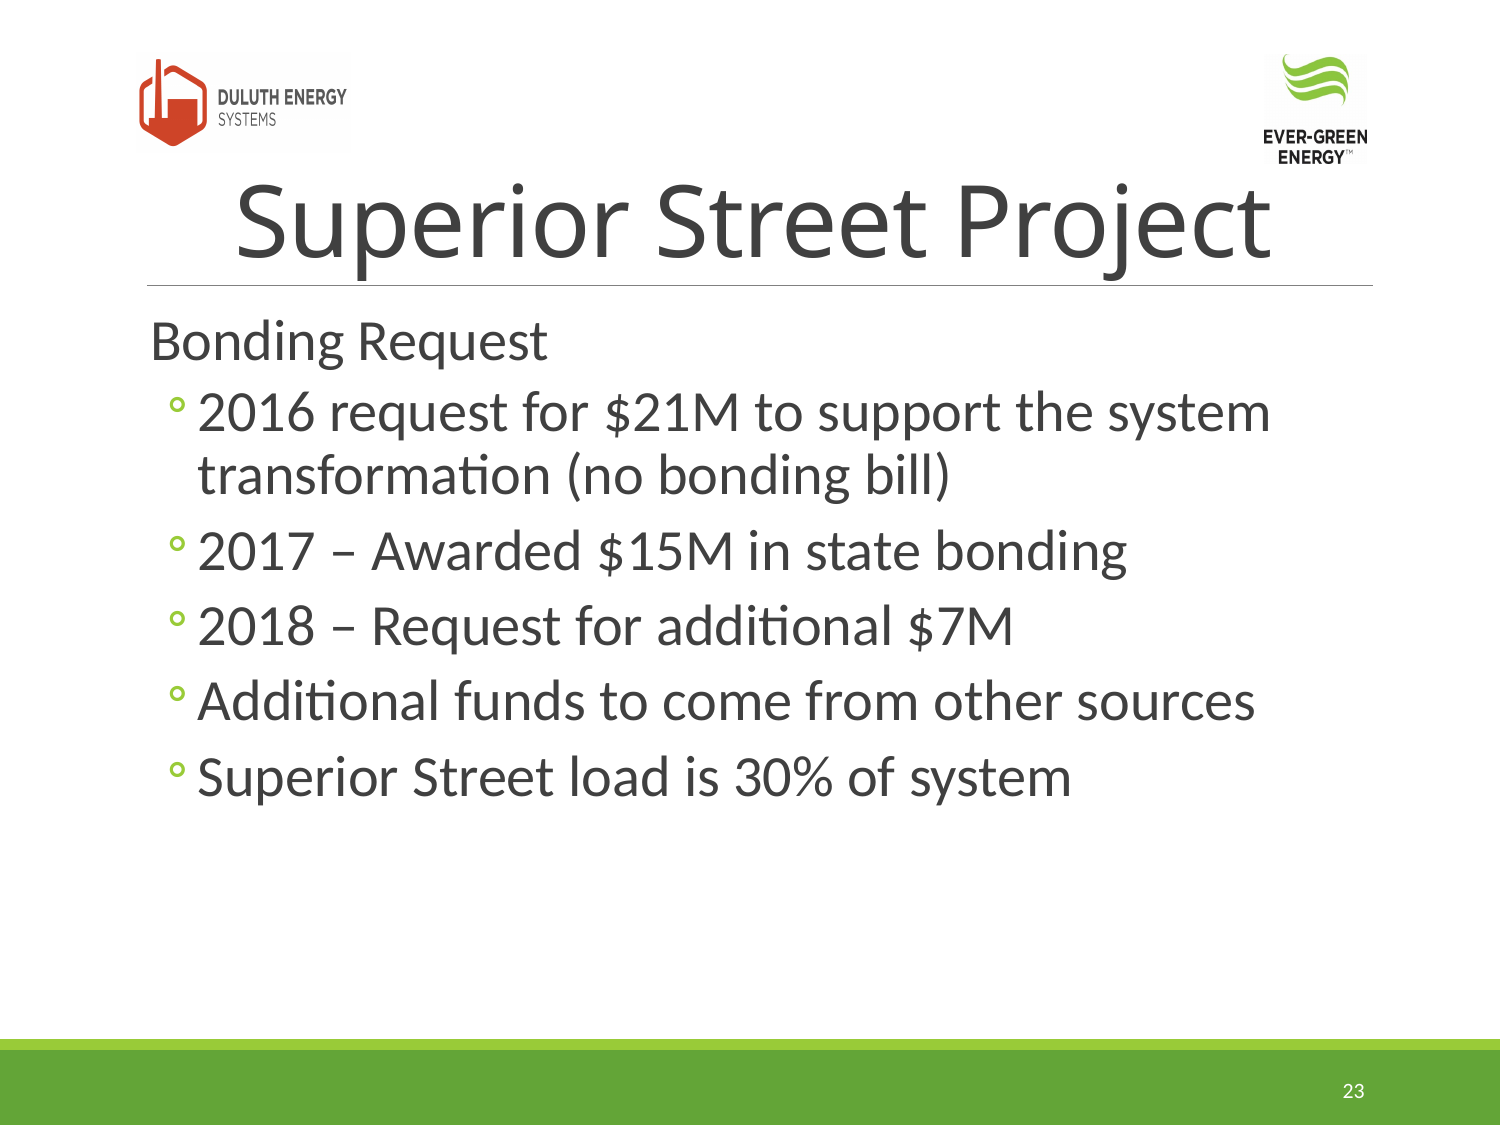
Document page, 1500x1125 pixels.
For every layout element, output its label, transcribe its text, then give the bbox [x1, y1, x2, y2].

list Bonding Request 2016 request for $21M to support the system transformation (no bonding bill) 2017 – Awarded $15M in state bonding 2018 – Request for additional $7M Additional funds to come from other sources Superior Street load is 30% of system [135, 302, 1373, 963]
title Superior Street Project [135, 47, 1373, 285]
slide_number 23 [1218, 1059, 1380, 1120]
picture [1264, 53, 1368, 164]
picture [135, 52, 352, 154]
